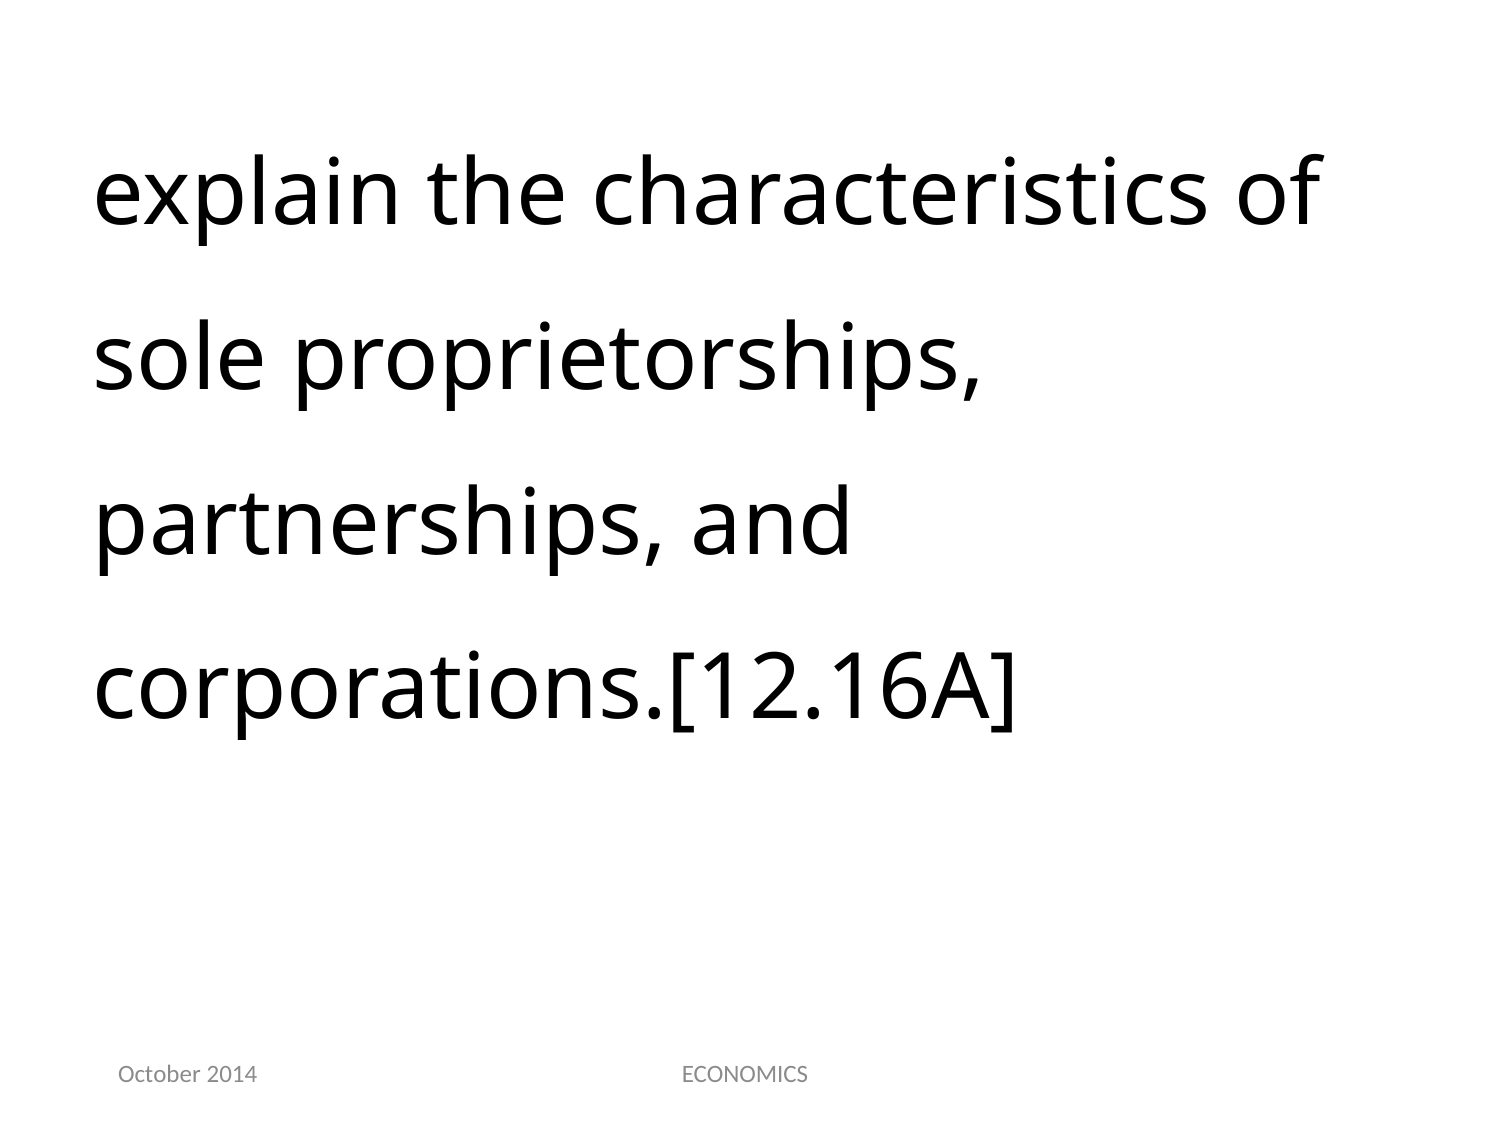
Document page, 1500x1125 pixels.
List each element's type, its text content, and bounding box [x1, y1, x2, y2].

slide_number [103, 1042, 441, 1103]
subtitle explain the characteristics of sole proprietorships, partnerships, and corporations.[12.16A] [78, 70, 1429, 1014]
footer ECONOMICS [492, 1042, 999, 1103]
